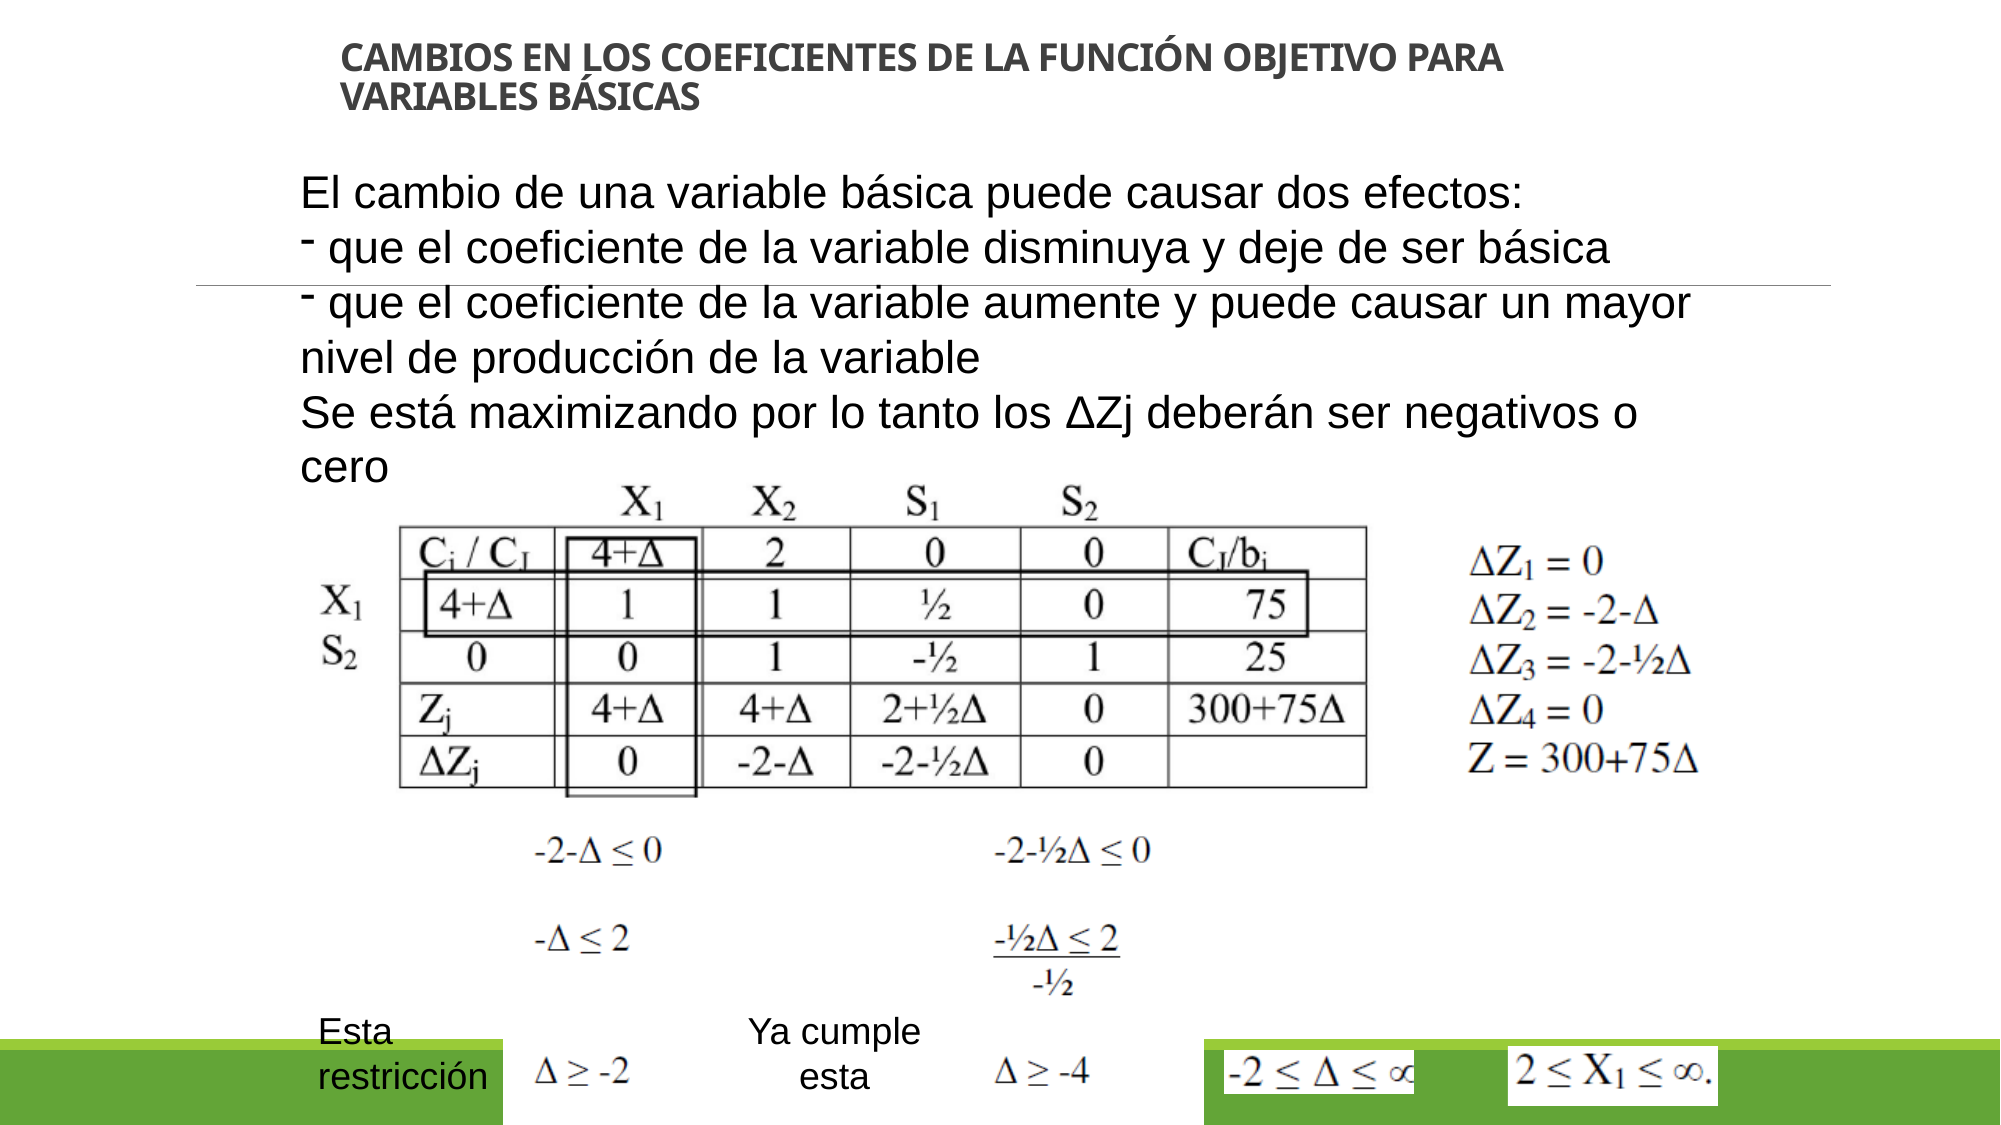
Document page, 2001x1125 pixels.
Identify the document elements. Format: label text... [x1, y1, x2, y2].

text_box El cambio de una variable básica puede causar dos efectos: que el coeficiente de la variable disminuya y deje de ser básica que el coeficiente de la variable aumente y puede causar un mayor nivel de producción de la variable Se está maximizando por lo tanto los ΔZj deberán ser negativos o cero [285, 154, 1715, 500]
picture [278, 443, 1441, 1125]
picture [1447, 526, 1751, 805]
title CAMBIOS EN LOS COEFICIENTES DE LA FUNCIÓN OBJETIVO PARA VARIABLES BÁSICAS [324, 31, 1675, 126]
picture [1223, 1049, 1415, 1095]
text_box Esta restricción [303, 999, 500, 1105]
picture [1507, 1046, 1719, 1107]
